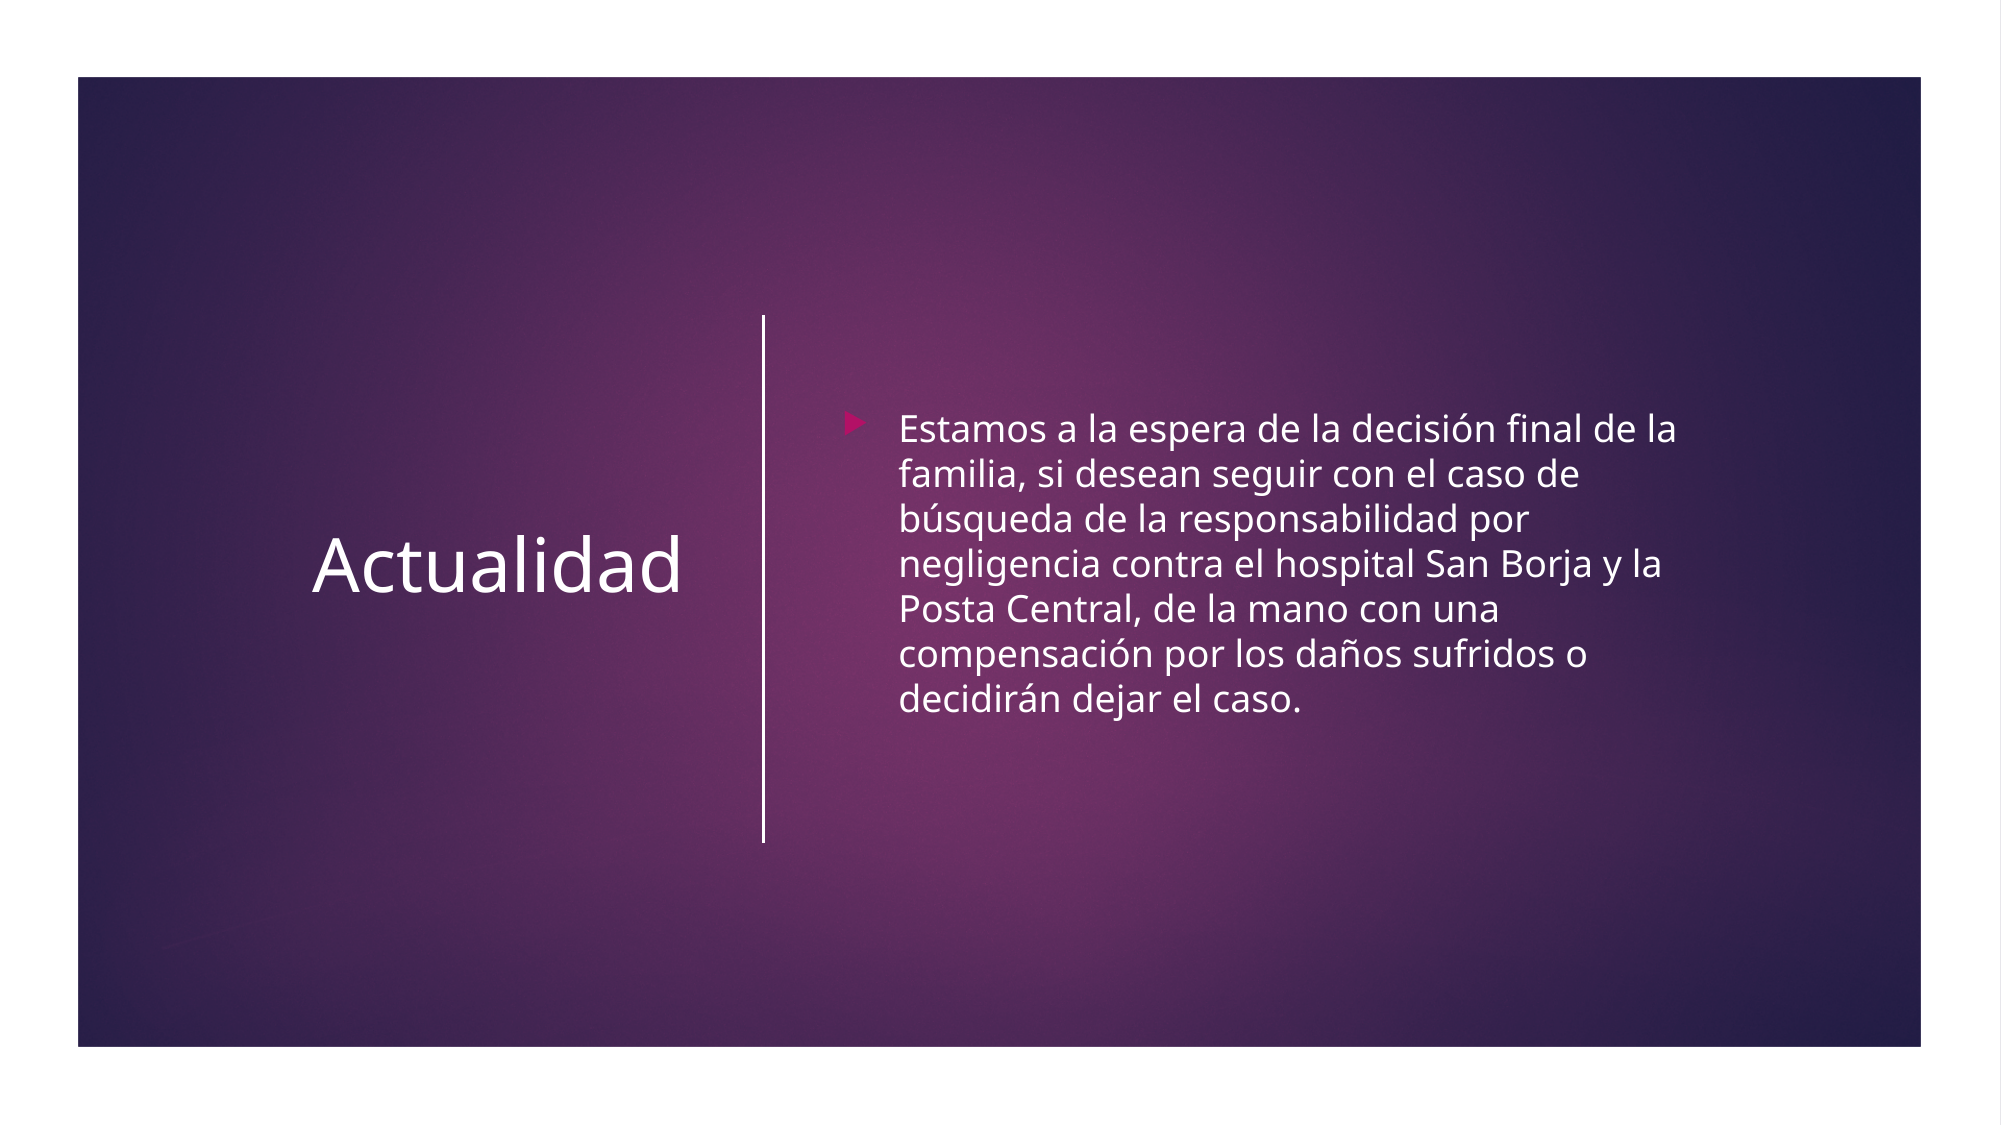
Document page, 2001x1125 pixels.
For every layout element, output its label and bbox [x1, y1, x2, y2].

text_box [0, 0, 2000, 1125]
